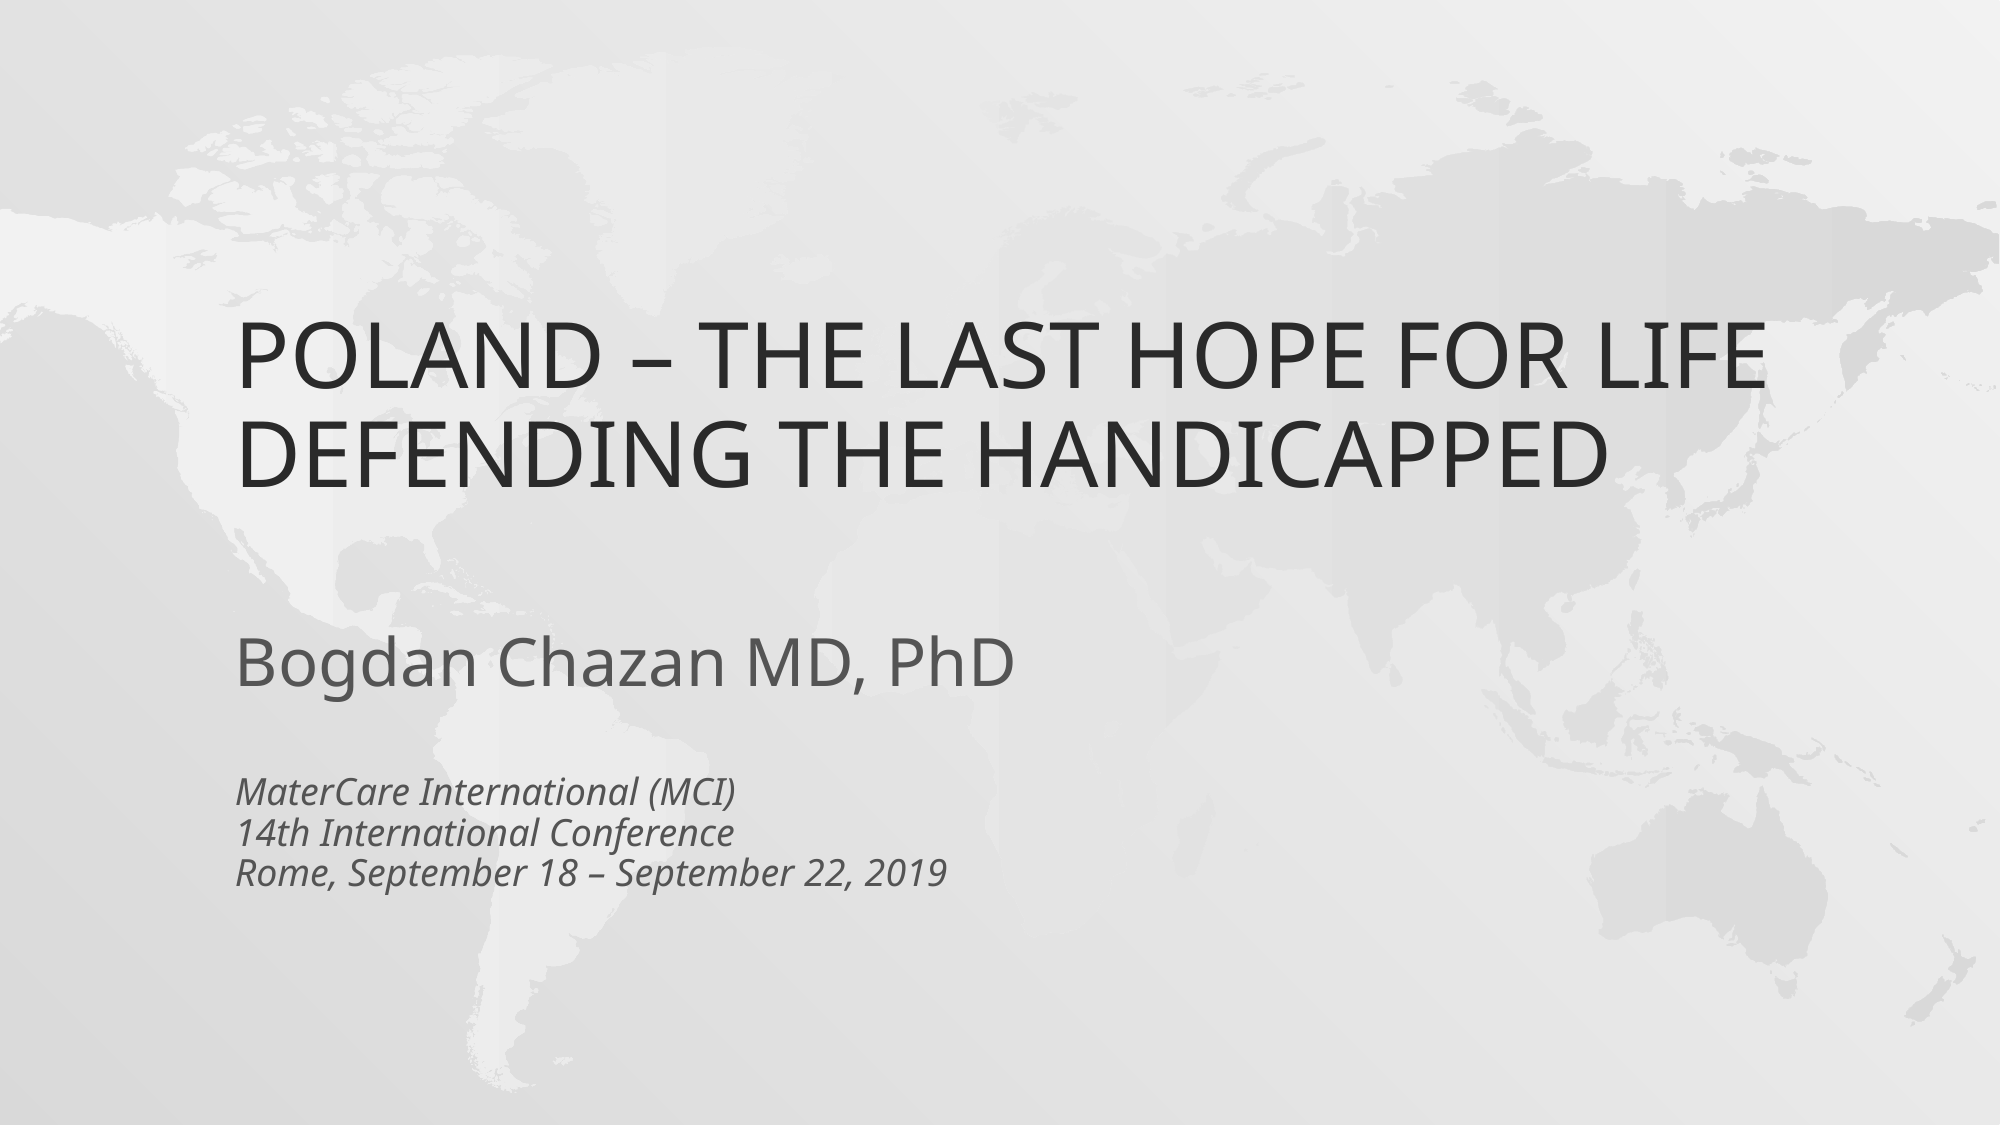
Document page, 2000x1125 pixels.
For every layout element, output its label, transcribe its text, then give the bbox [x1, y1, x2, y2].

subtitle Bogdan Chazan MD, PhD MaterCare International (MCI) 14th International Conference Rome, September 18 – September 22, 2019 [220, 621, 1508, 1084]
title Poland – the last hope for life defending the handicaPped [220, 299, 1800, 516]
